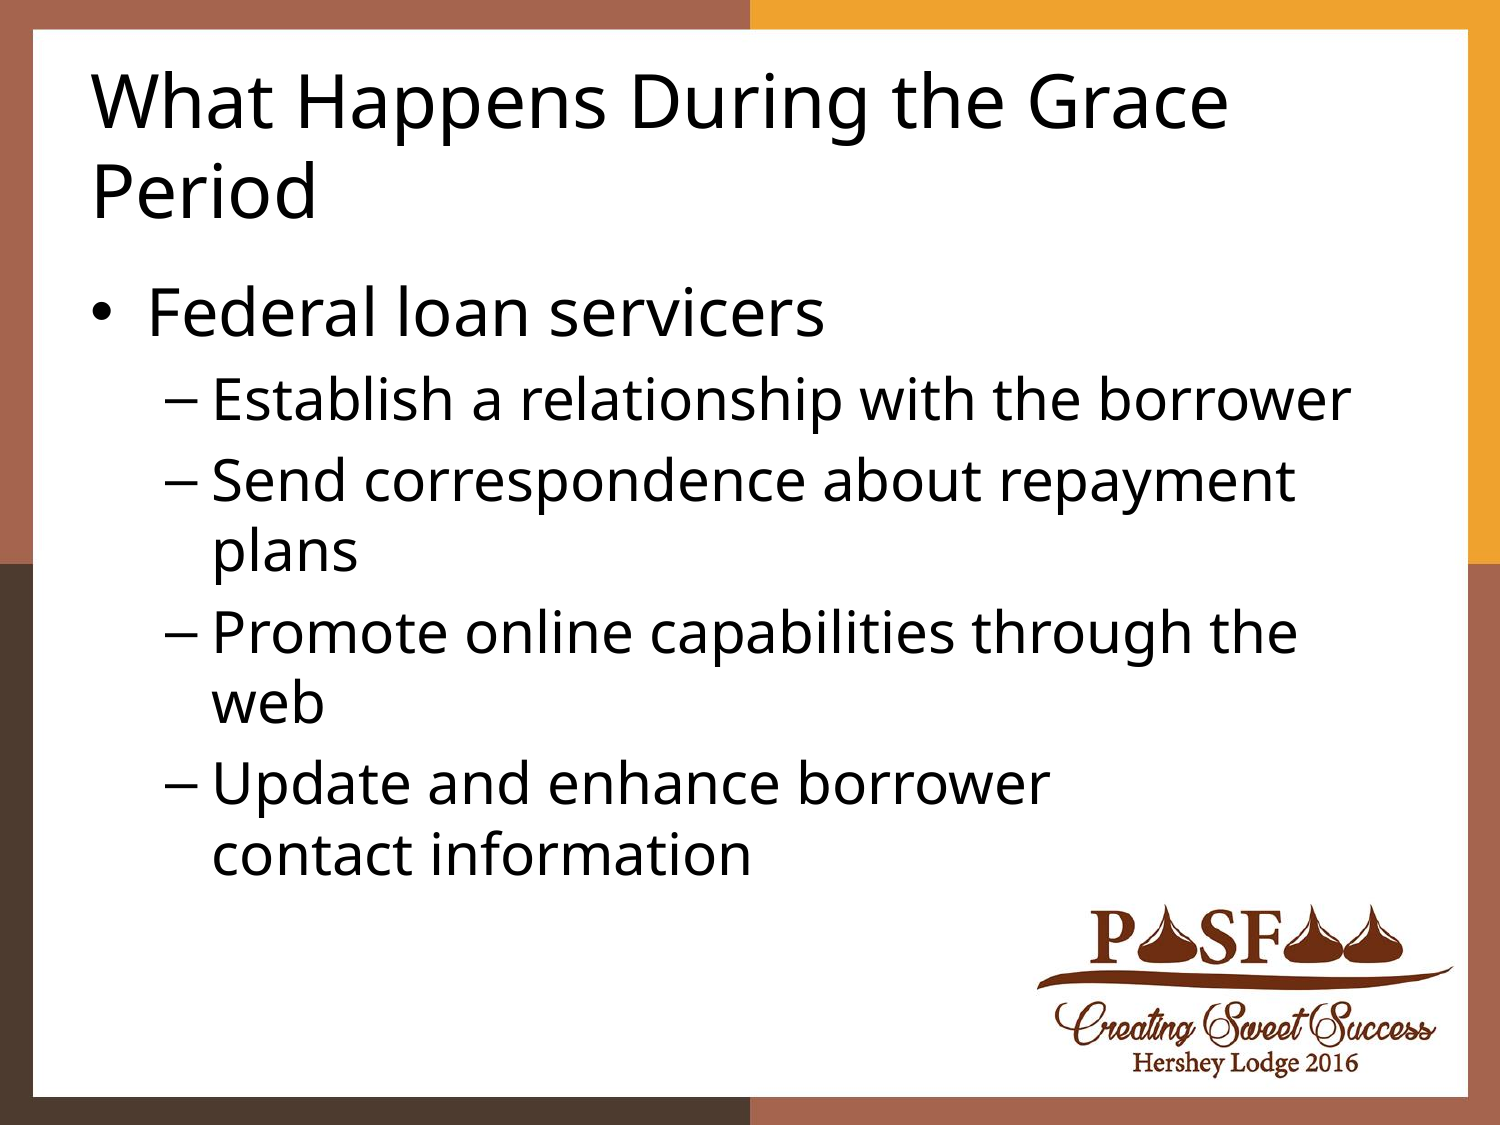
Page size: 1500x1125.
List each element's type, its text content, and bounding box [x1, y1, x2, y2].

title What Happens During the Grace Period [75, 50, 1425, 238]
list Federal loan servicers Establish a relationship with the borrower Send correspondence about repayment plans Promote online capabilities through the web Update and enhance borrower contact information [75, 262, 1425, 1005]
picture [0, 0, 1500, 1125]
